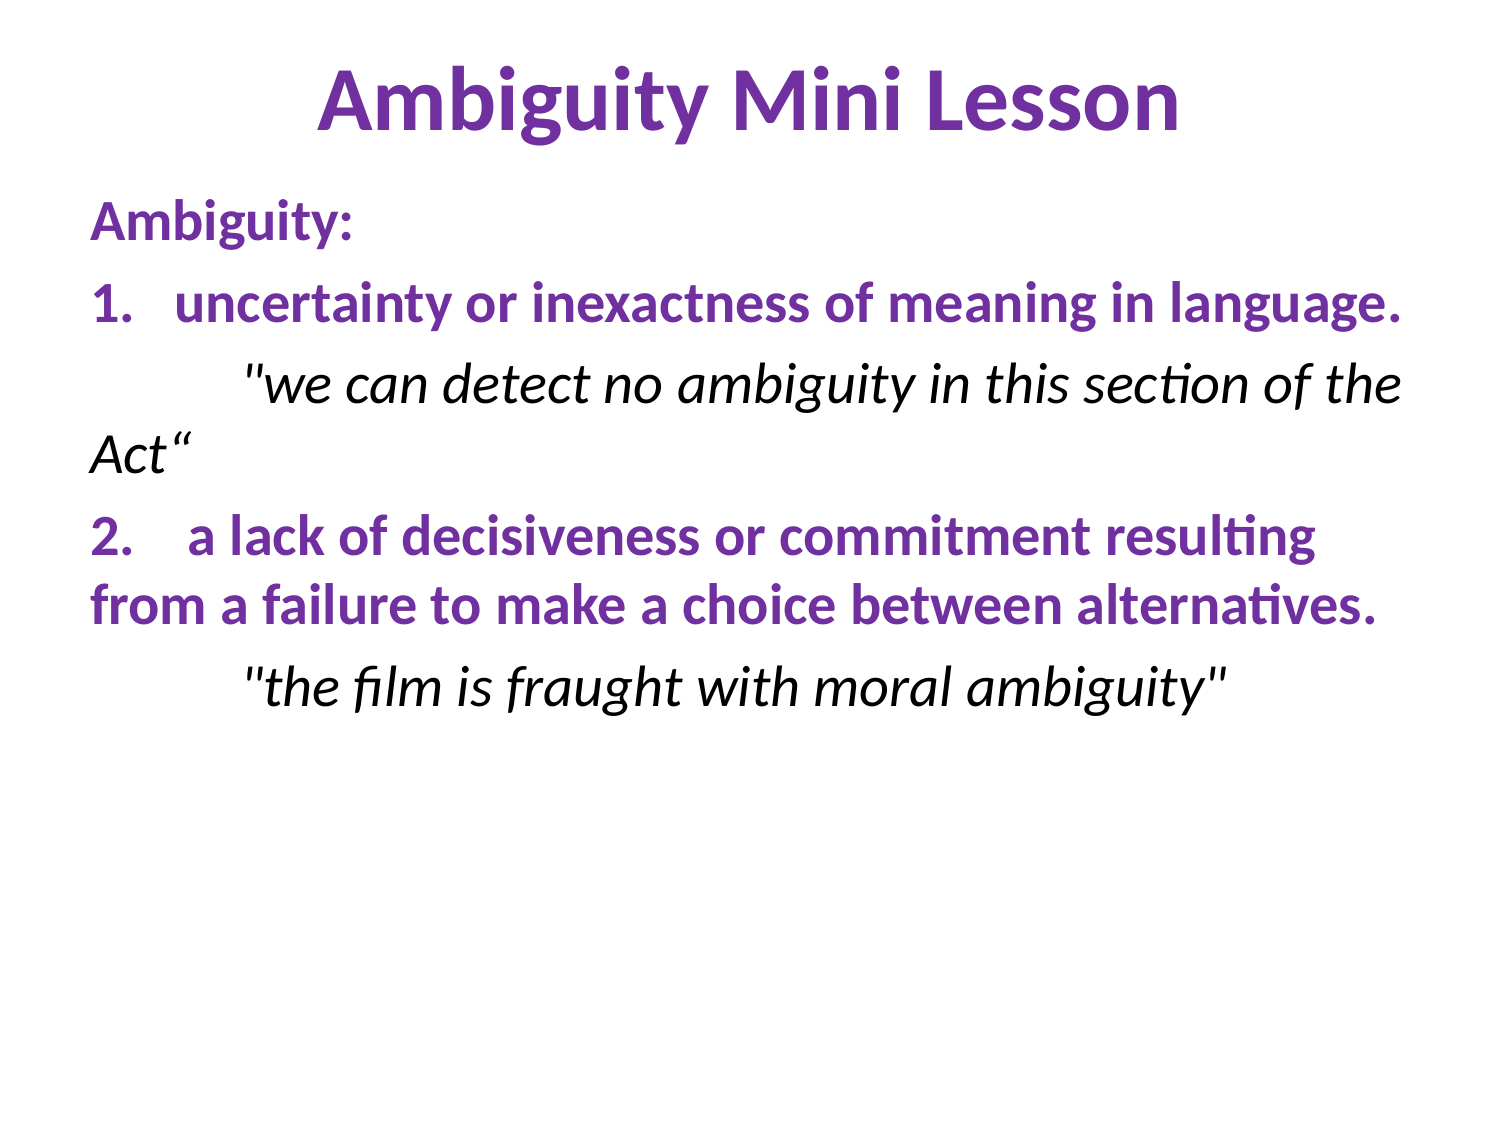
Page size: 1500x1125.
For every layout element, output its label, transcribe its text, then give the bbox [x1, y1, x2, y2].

list Ambiguity: uncertainty or inexactness of meaning in language. "we can detect no ambiguity in this section of the Act“ 2. a lack of decisiveness or commitment resulting from a failure to make a choice between alternatives. "the film is fraught with moral ambiguity" [75, 174, 1425, 1005]
title Ambiguity Mini Lesson [75, 0, 1425, 174]
